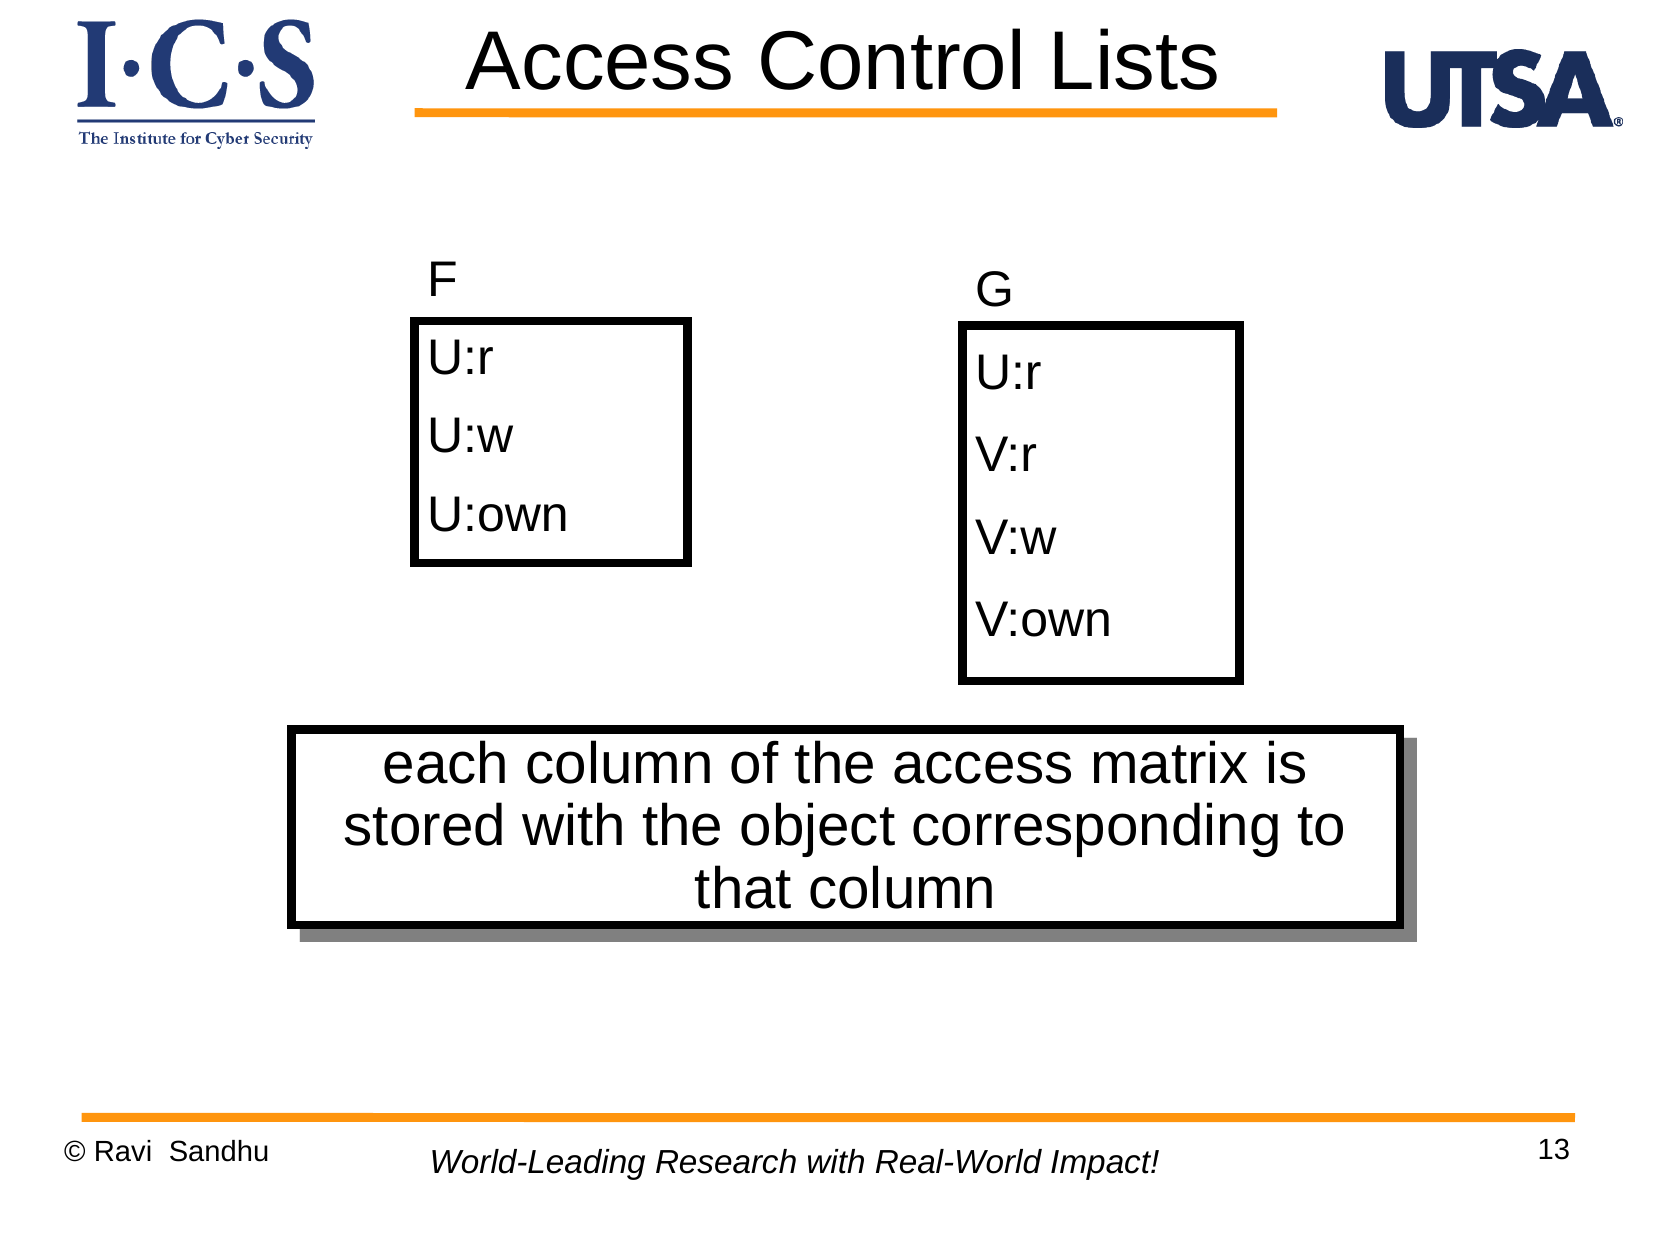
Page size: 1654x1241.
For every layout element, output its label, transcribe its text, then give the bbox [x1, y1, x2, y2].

picture [1385, 49, 1623, 128]
text_box each column of the access matrix is stored with the object corresponding to that column [291, 729, 1400, 925]
text_box Access Control Lists [360, 0, 1326, 113]
text_box G U:r V:r V:w V:own [964, 252, 1232, 325]
text_box [962, 325, 1240, 682]
text_box 13 [1185, 1129, 1571, 1215]
text_box F U:r U:w U:own [416, 248, 684, 321]
text_box [414, 321, 688, 563]
picture [73, 0, 317, 151]
text_box World-Leading Research with Real-World Impact! [414, 1132, 1176, 1188]
text_box © Ravi Sandhu [64, 1132, 450, 1218]
